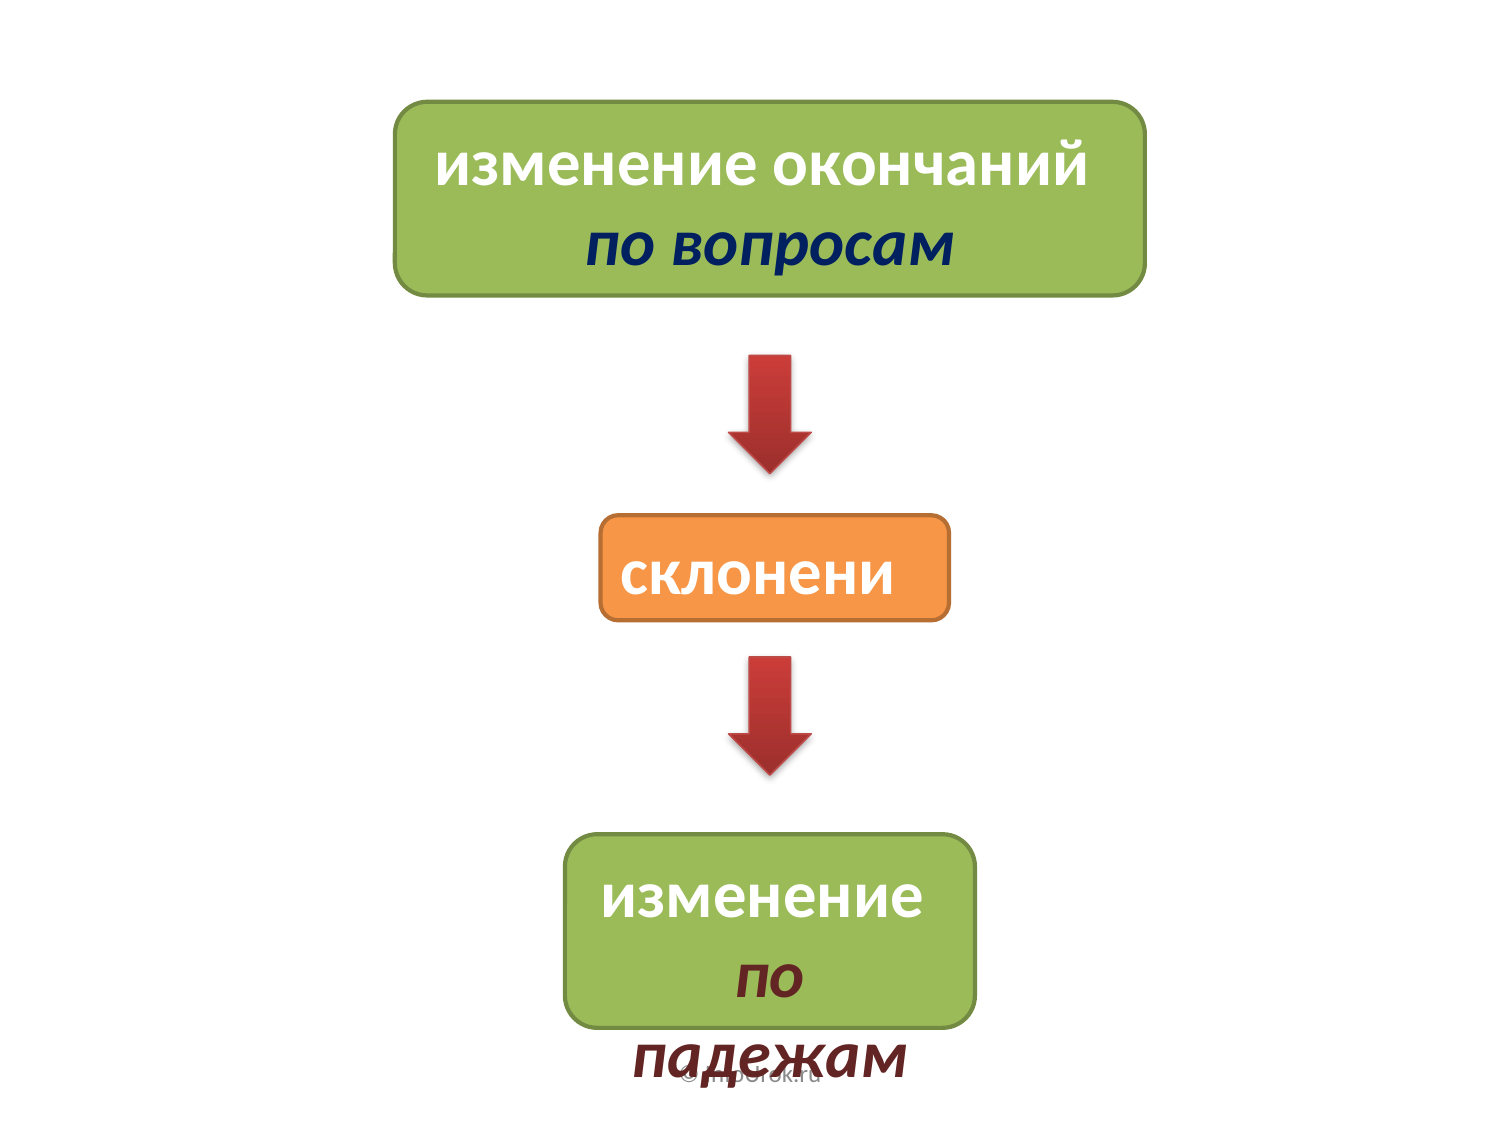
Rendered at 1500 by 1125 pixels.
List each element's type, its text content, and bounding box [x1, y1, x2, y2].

text_box [727, 354, 812, 475]
text_box изменение по падежам [562, 832, 978, 1030]
text_box [727, 656, 812, 776]
text_box склонение [598, 513, 952, 623]
text_box изменение окончаний по вопросам [392, 99, 1147, 298]
footer © InfoUrok.ru [512, 1042, 988, 1103]
